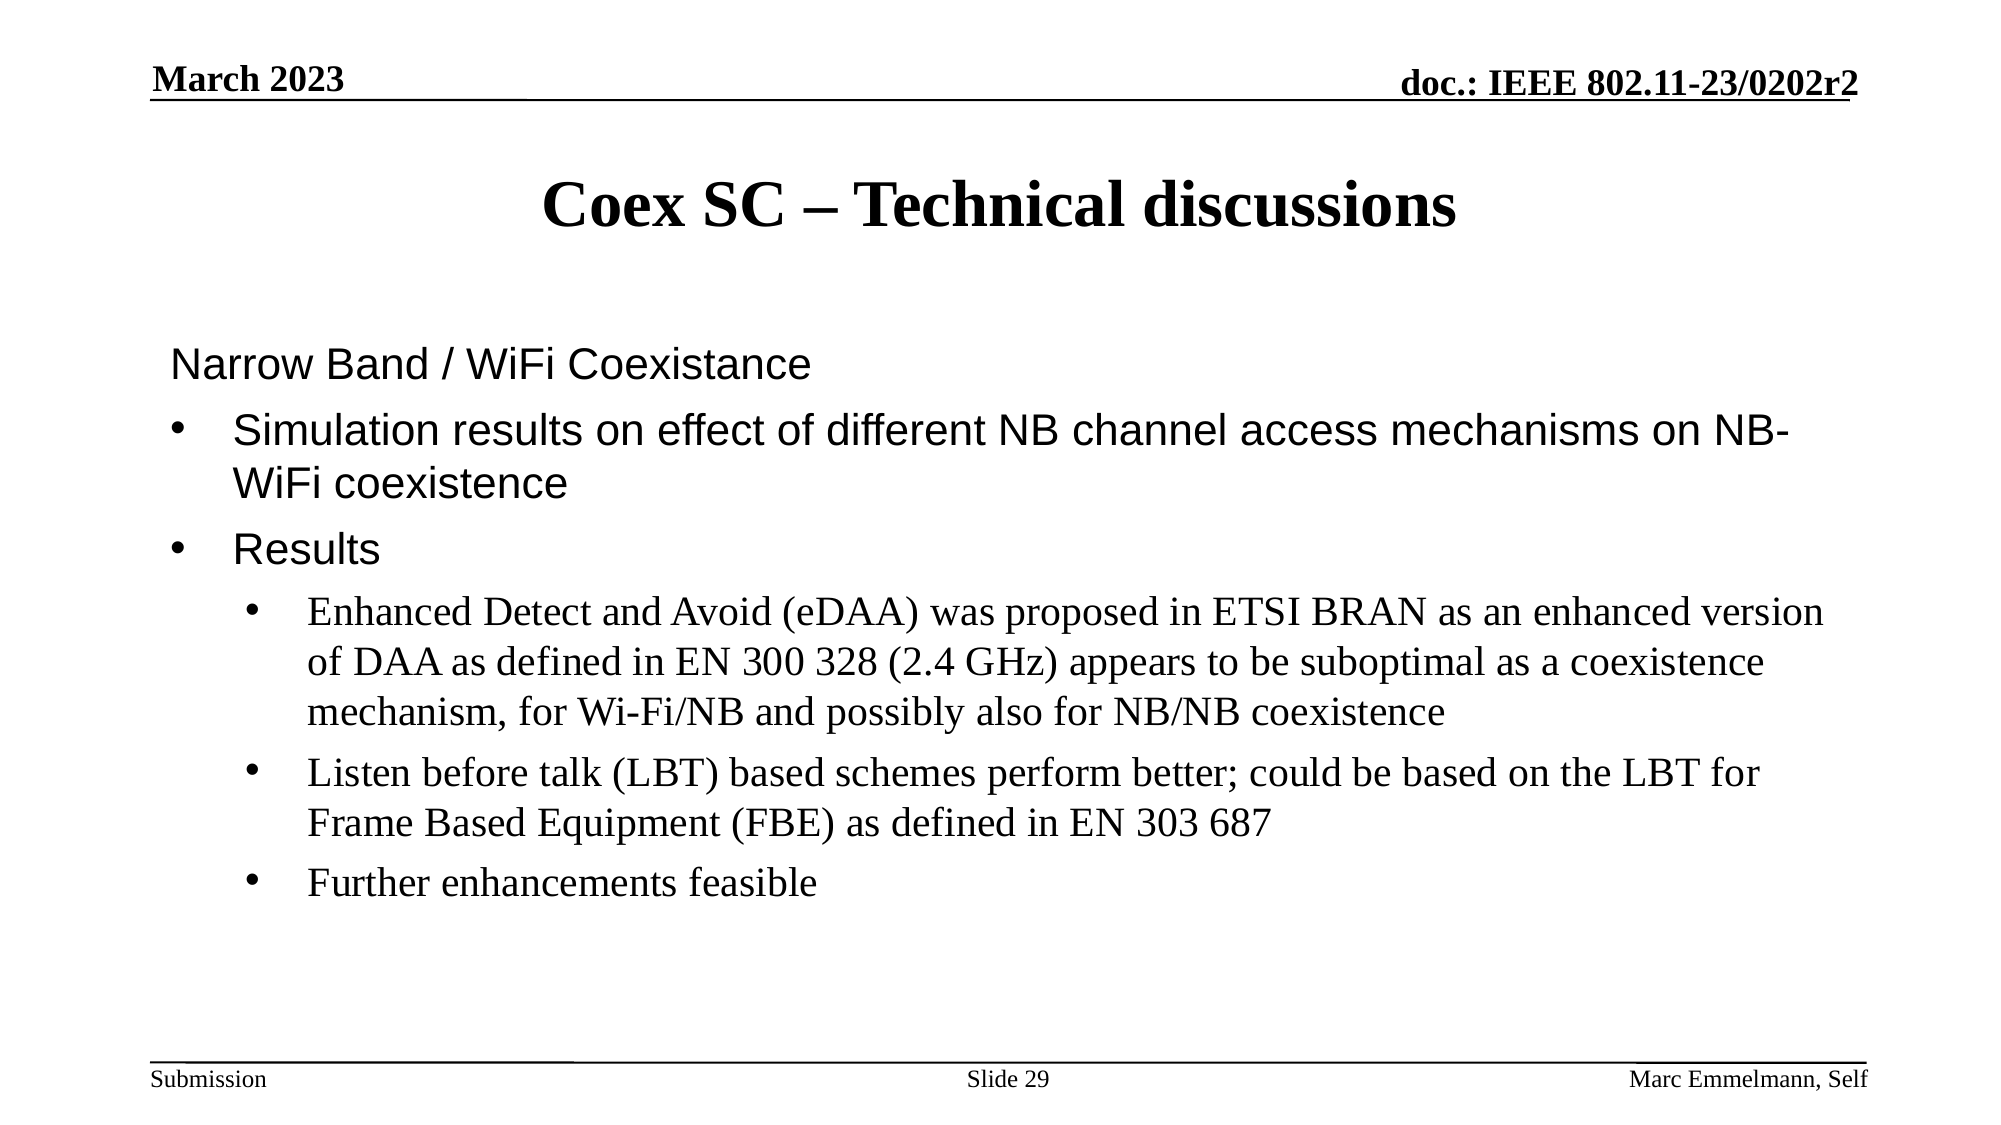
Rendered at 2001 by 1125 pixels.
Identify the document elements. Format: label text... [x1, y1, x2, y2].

title Coex SC – Technical discussions [149, 112, 1850, 288]
list Narrow Band / WiFi Coexistance Simulation results on effect of different NB channel access mechanisms on NB-WiFi coexistence Results Enhanced Detect and Avoid (eDAA) was proposed in ETSI BRAN as an enhanced version of DAA as defined in EN 300 328 (2.4 GHz) appears to be suboptimal as a coexistence mechanism, for Wi-Fi/NB and possibly also for NB/NB coexistence Listen before talk (LBT) based schemes perform better; could be based on the LBT for Frame Based Equipment (FBE) as defined in EN 303 687 Further enhancements feasible [149, 324, 1850, 1000]
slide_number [152, 54, 563, 100]
footer Marc Emmelmann, Self [1171, 1061, 1869, 1093]
slide_number Slide 29 [950, 1061, 1067, 1123]
